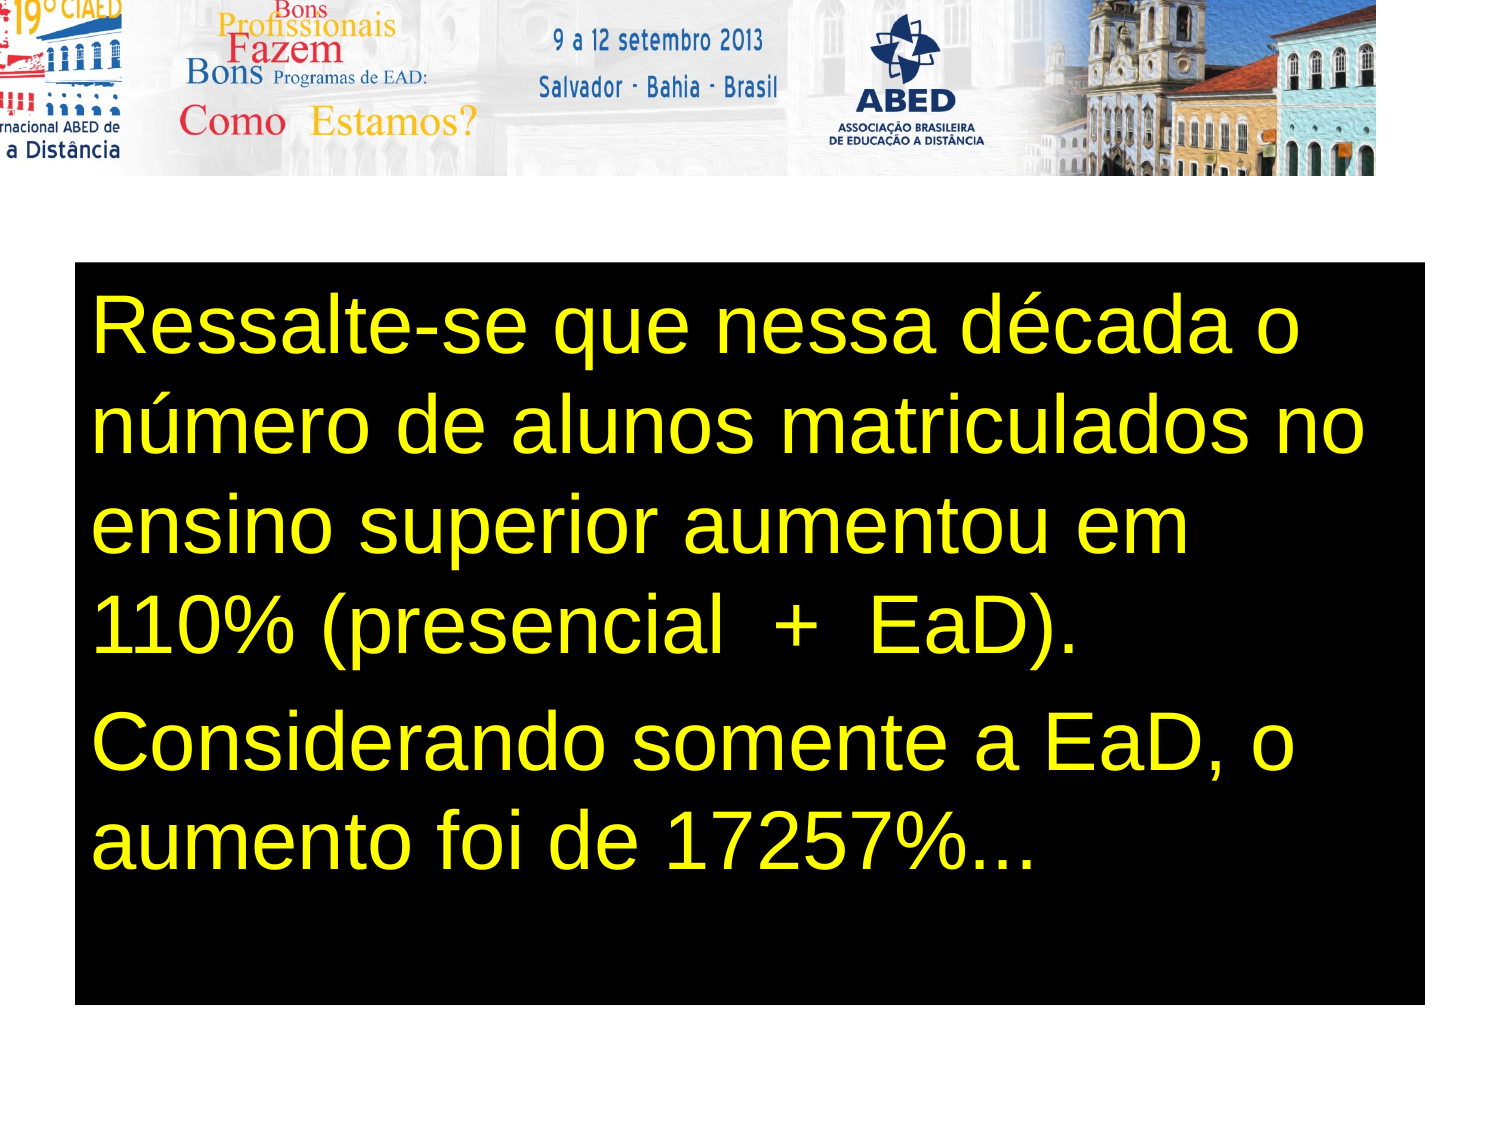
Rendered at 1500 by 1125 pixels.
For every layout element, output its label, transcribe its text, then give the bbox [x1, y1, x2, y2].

list Ressalte-se que nessa década o número de alunos matriculados no ensino superior aumentou em 110% (presencial + EaD). Considerando somente a EaD, o aumento foi de 17257%... [75, 262, 1425, 1005]
picture [0, 0, 1377, 176]
